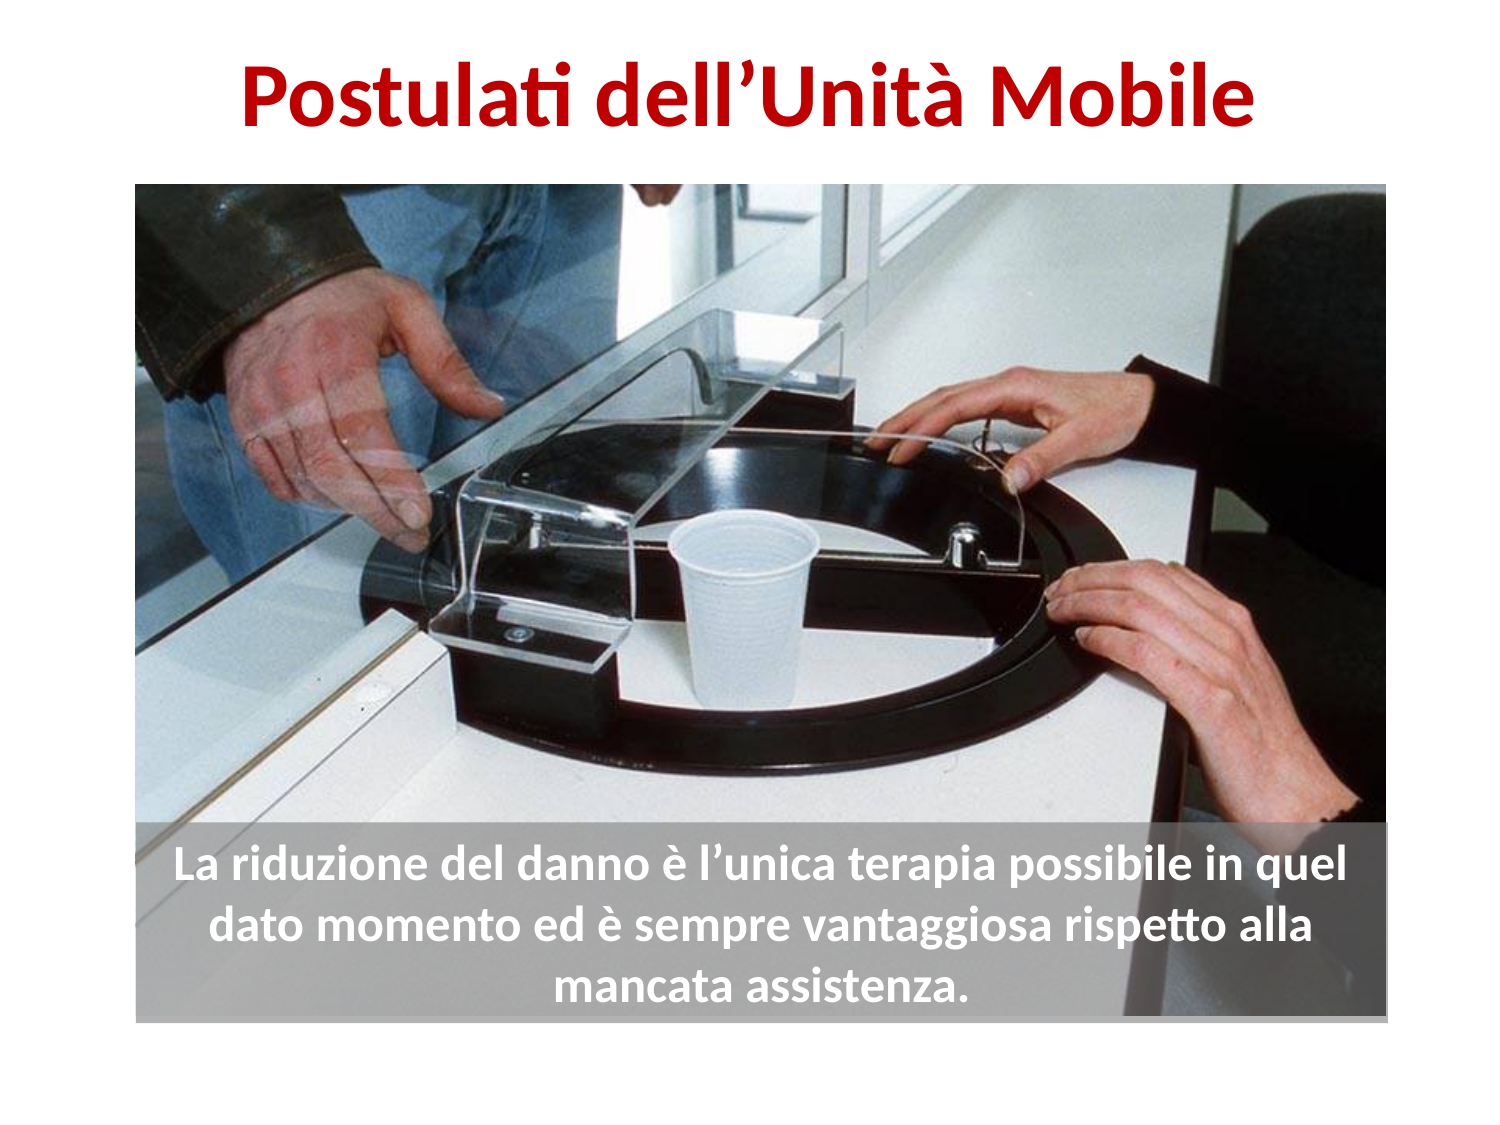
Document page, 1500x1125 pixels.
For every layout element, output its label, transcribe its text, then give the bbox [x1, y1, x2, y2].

title Postulati dell’Unità Mobile [112, 18, 1388, 161]
picture [135, 184, 1386, 1016]
